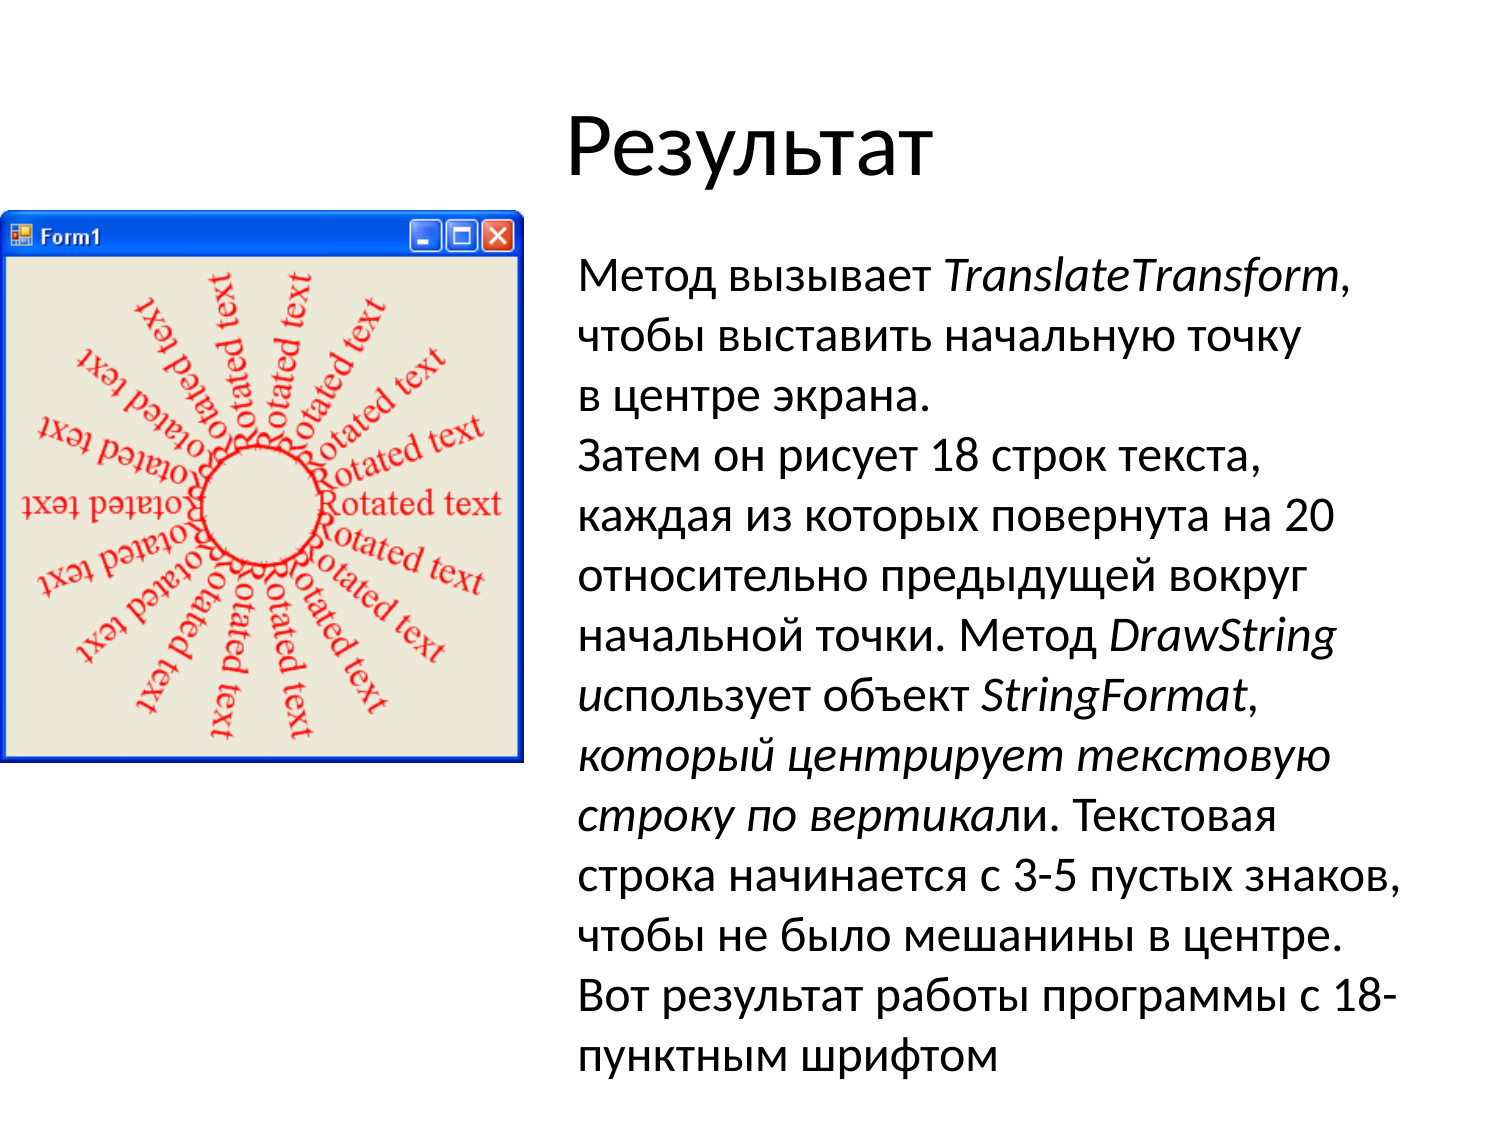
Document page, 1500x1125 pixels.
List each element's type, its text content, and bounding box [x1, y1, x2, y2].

picture [0, 210, 524, 763]
text_box Метод вызывает TranslateTransform, чтобы выставить начальную точку в центре экрана. Затем он рисует 18 строк текста, каждая из которых повернута на 20 относительно предыдущей вокруг начальной точки. Метод DrawString использует объект StringFormat, который центрирует текстовую строку по вертикали. Текстовая строка начинается с 3-5 пустых знаков, чтобы не было мешанины в центре. Вот результат работы программы с 18-пунктным шрифтом [562, 234, 1442, 1090]
title Результат [75, 45, 1425, 233]
